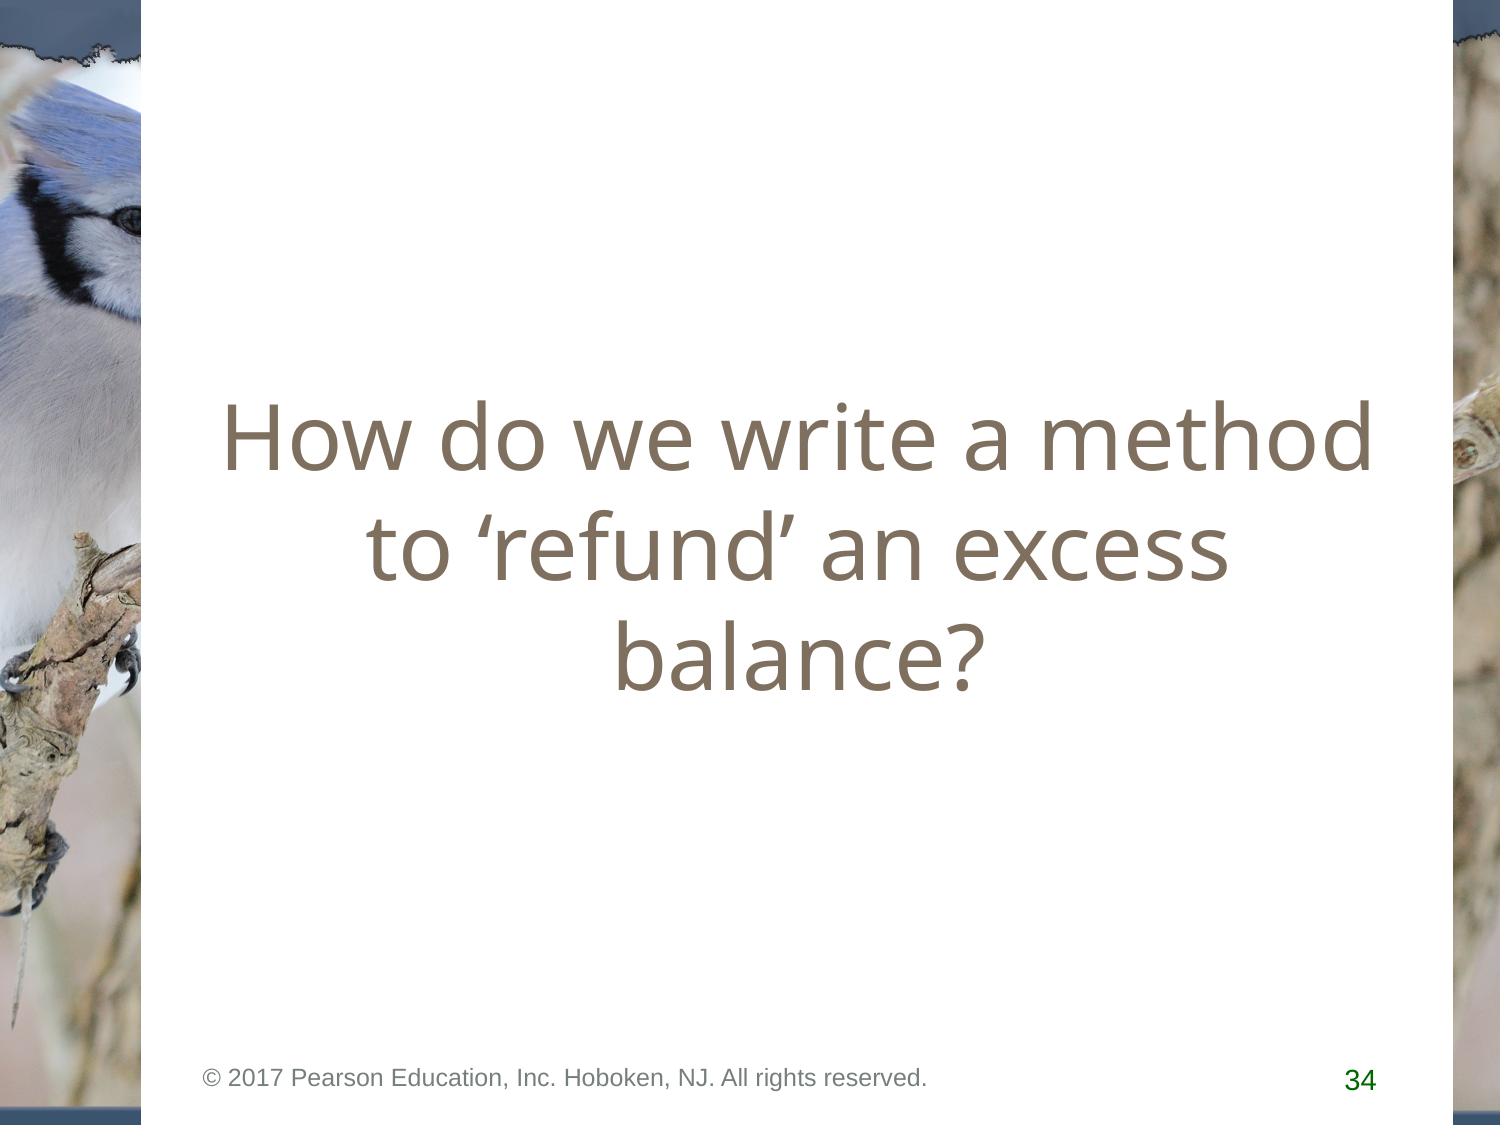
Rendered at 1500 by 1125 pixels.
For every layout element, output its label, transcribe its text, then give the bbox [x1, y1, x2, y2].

picture [0, 0, 141, 1125]
title How do we write a method to ‘refund’ an excess balance? [160, 399, 1436, 688]
footer © 2017 Pearson Education, Inc. Hoboken, NJ. All rights reserved. [187, 1054, 1325, 1105]
picture [1453, 0, 1500, 1125]
